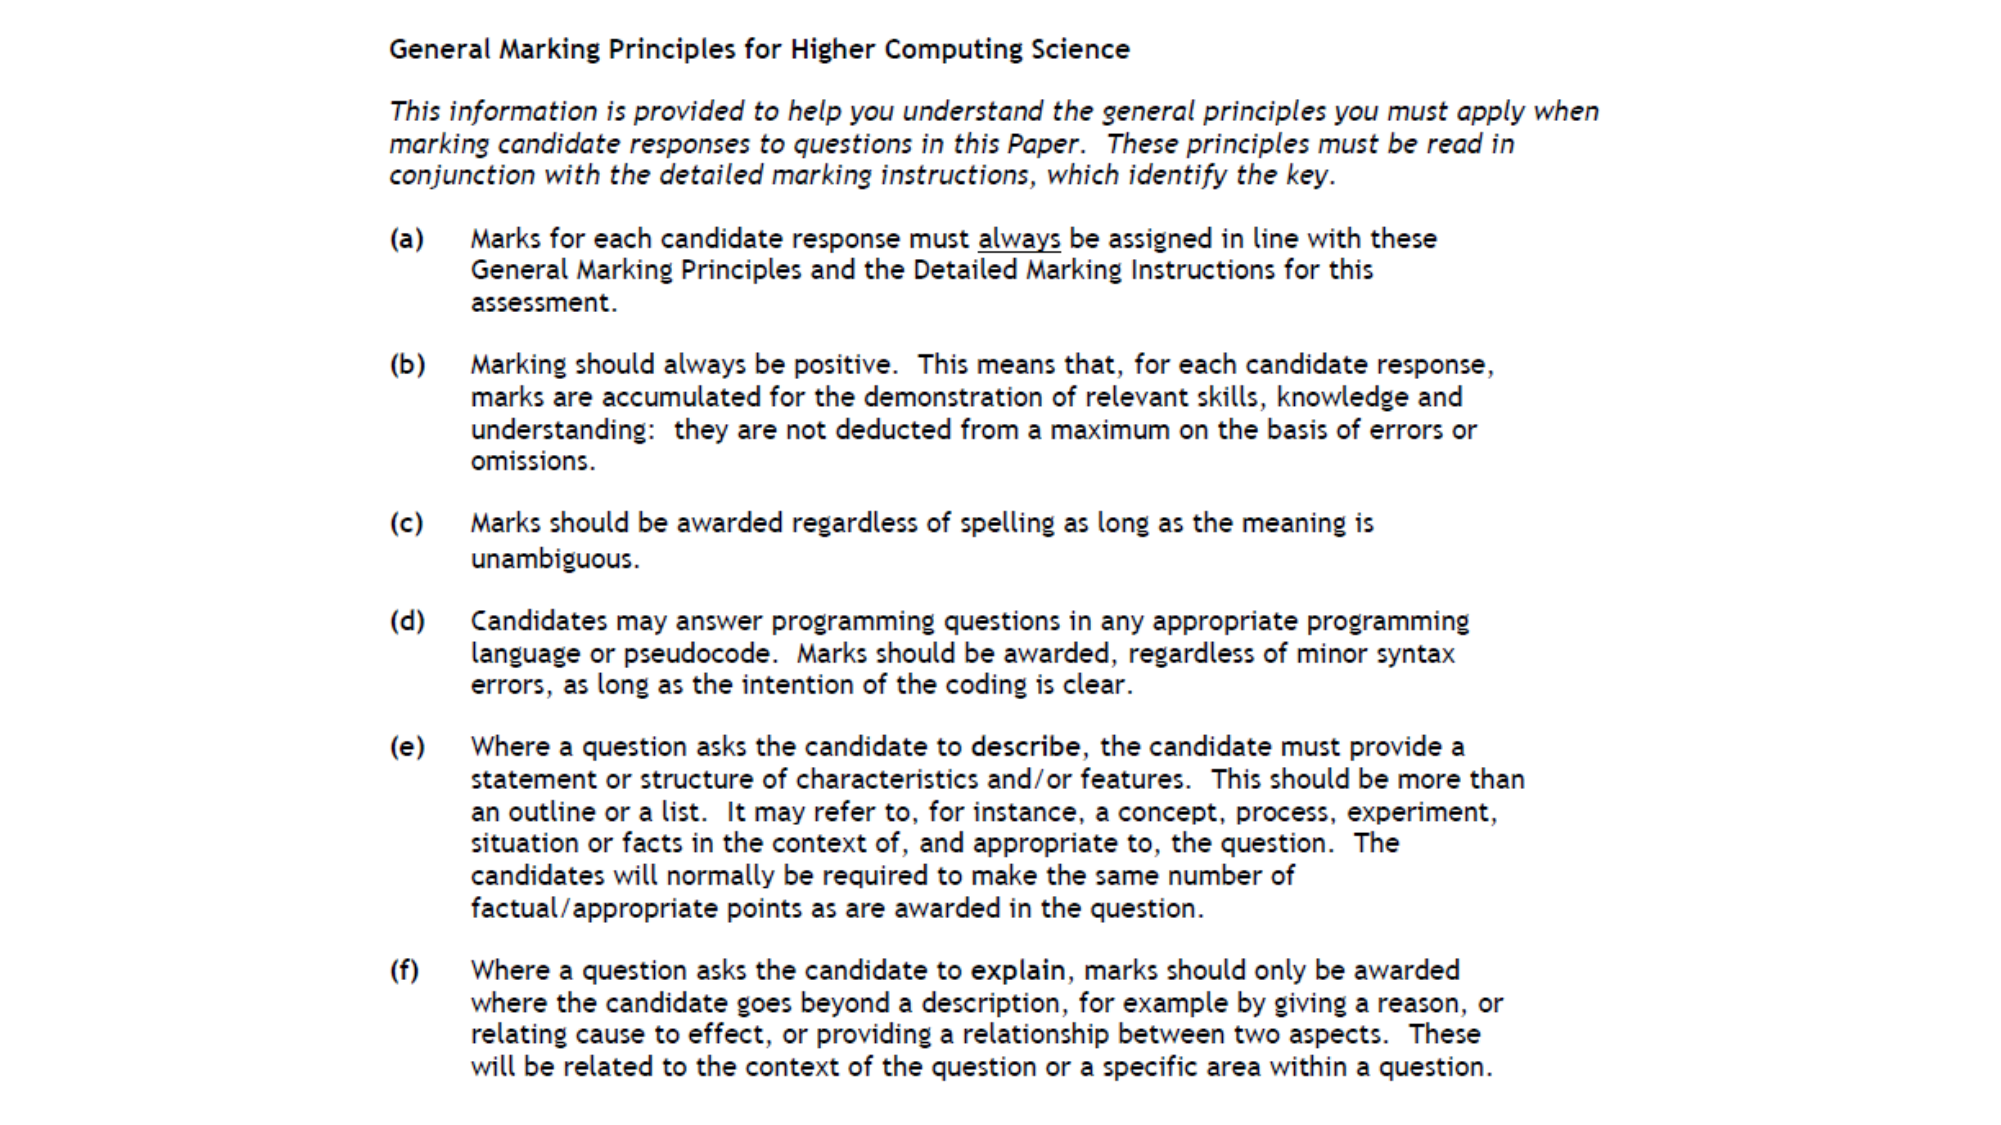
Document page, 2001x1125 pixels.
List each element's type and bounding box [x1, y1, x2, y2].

picture [379, 18, 1621, 1107]
